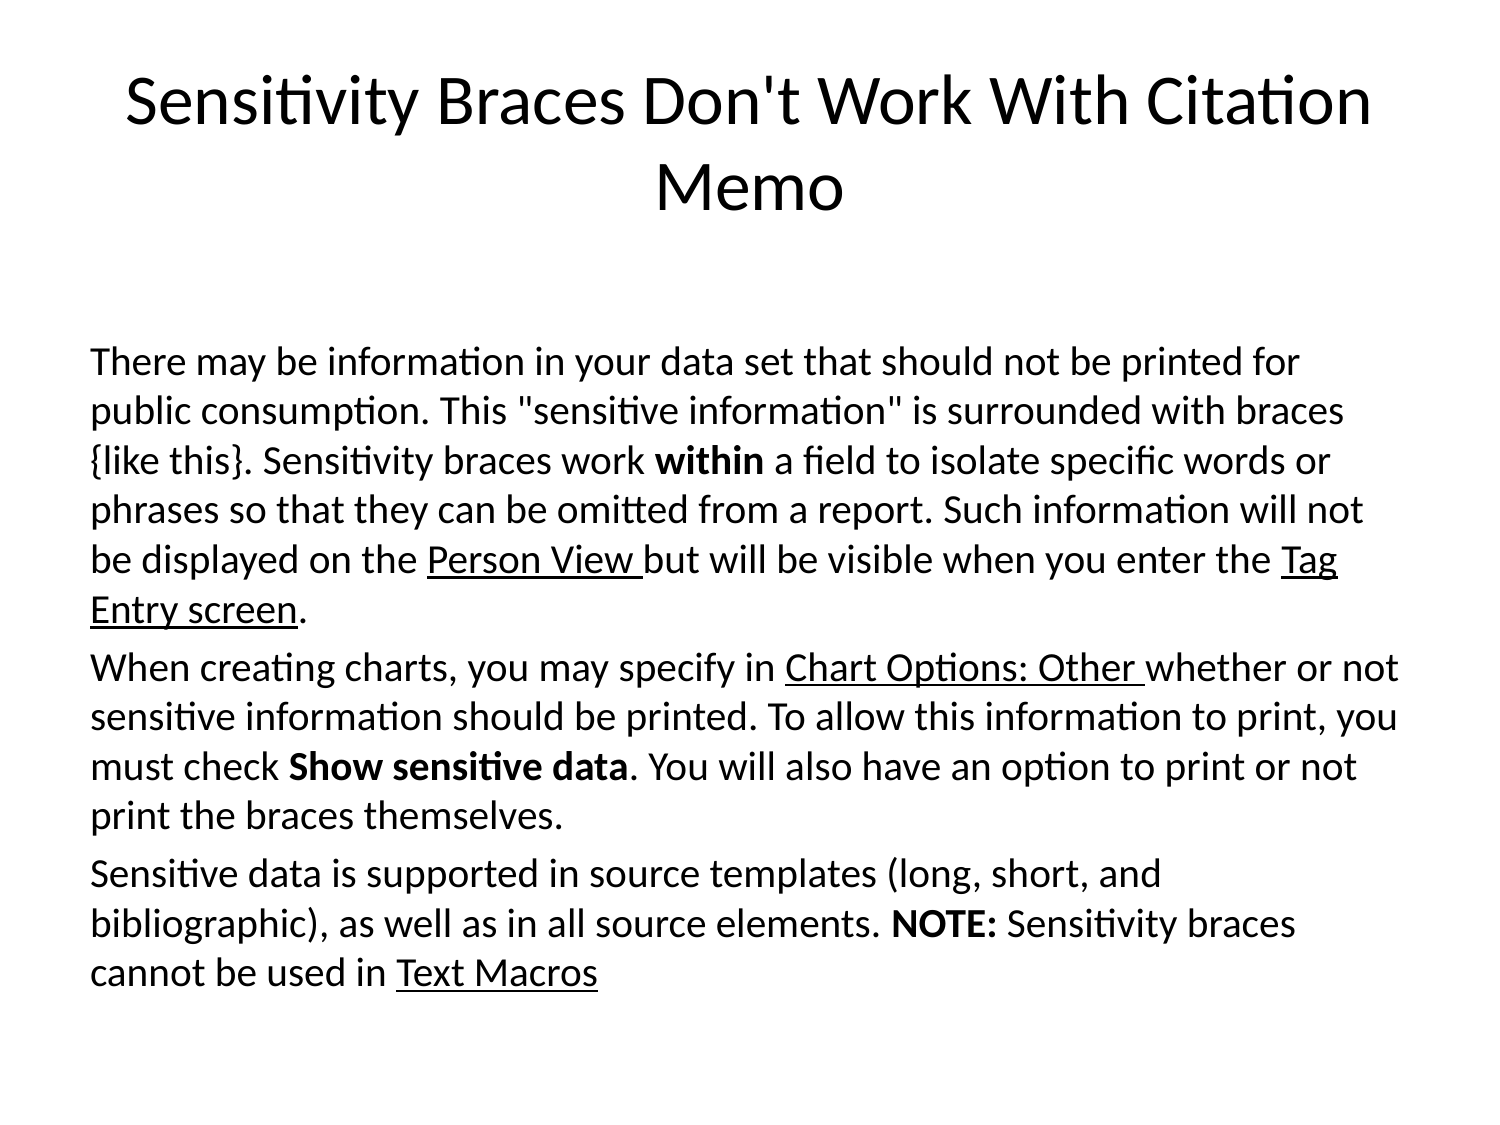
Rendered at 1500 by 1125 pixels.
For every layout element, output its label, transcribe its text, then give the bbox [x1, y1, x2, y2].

title Sensitivity Braces Don't Work With Citation Memo [75, 45, 1425, 233]
list There may be information in your data set that should not be printed for public consumption. This "sensitive information" is surrounded with braces {like this}. Sensitivity braces work within a field to isolate specific words or phrases so that they can be omitted from a report. Such information will not be displayed on the Person View but will be visible when you enter the Tag Entry screen. When creating charts, you may specify in Chart Options: Other whether or not sensitive information should be printed. To allow this information to print, you must check Show sensitive data. You will also have an option to print or not print the braces themselves. Sensitive data is supported in source templates (long, short, and bibliographic), as well as in all source elements. NOTE: Sensitivity braces cannot be used in Text Macros [75, 326, 1425, 1005]
